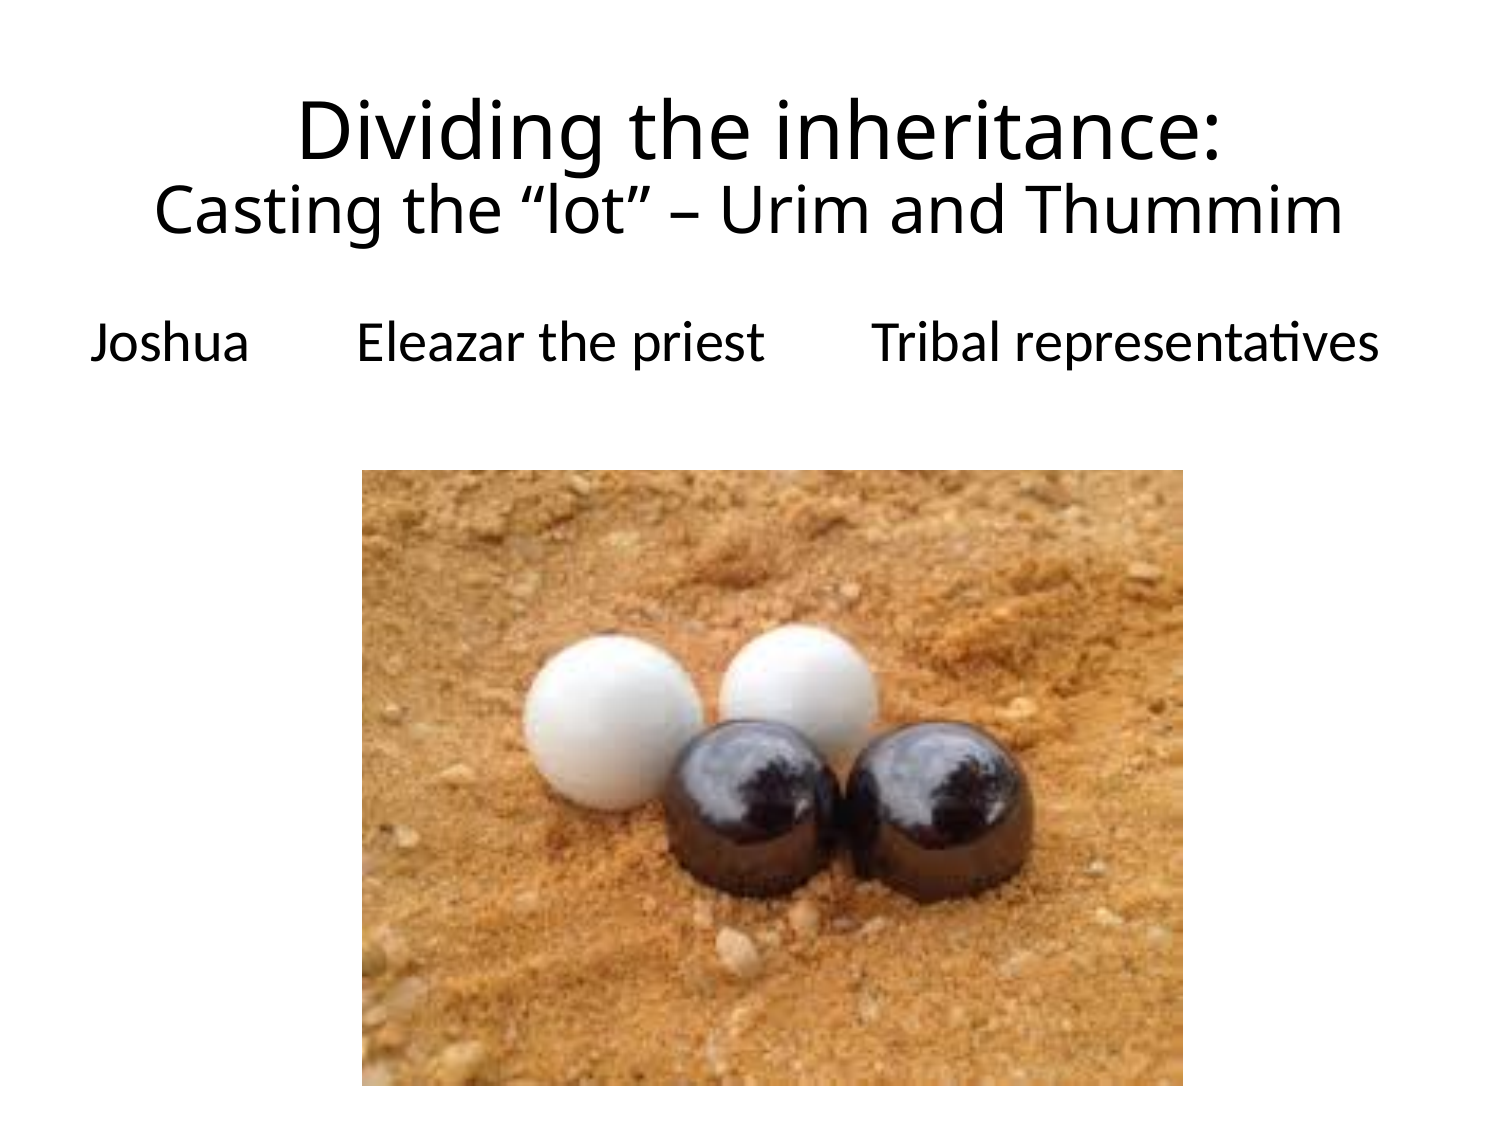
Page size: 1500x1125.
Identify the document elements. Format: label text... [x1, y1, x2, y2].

picture [362, 470, 1183, 1086]
title Dividing the inheritance: Casting the “lot” – Urim and Thummim [103, 59, 1397, 262]
list Joshua Eleazar the priest Tribal representatives [75, 262, 1425, 1005]
